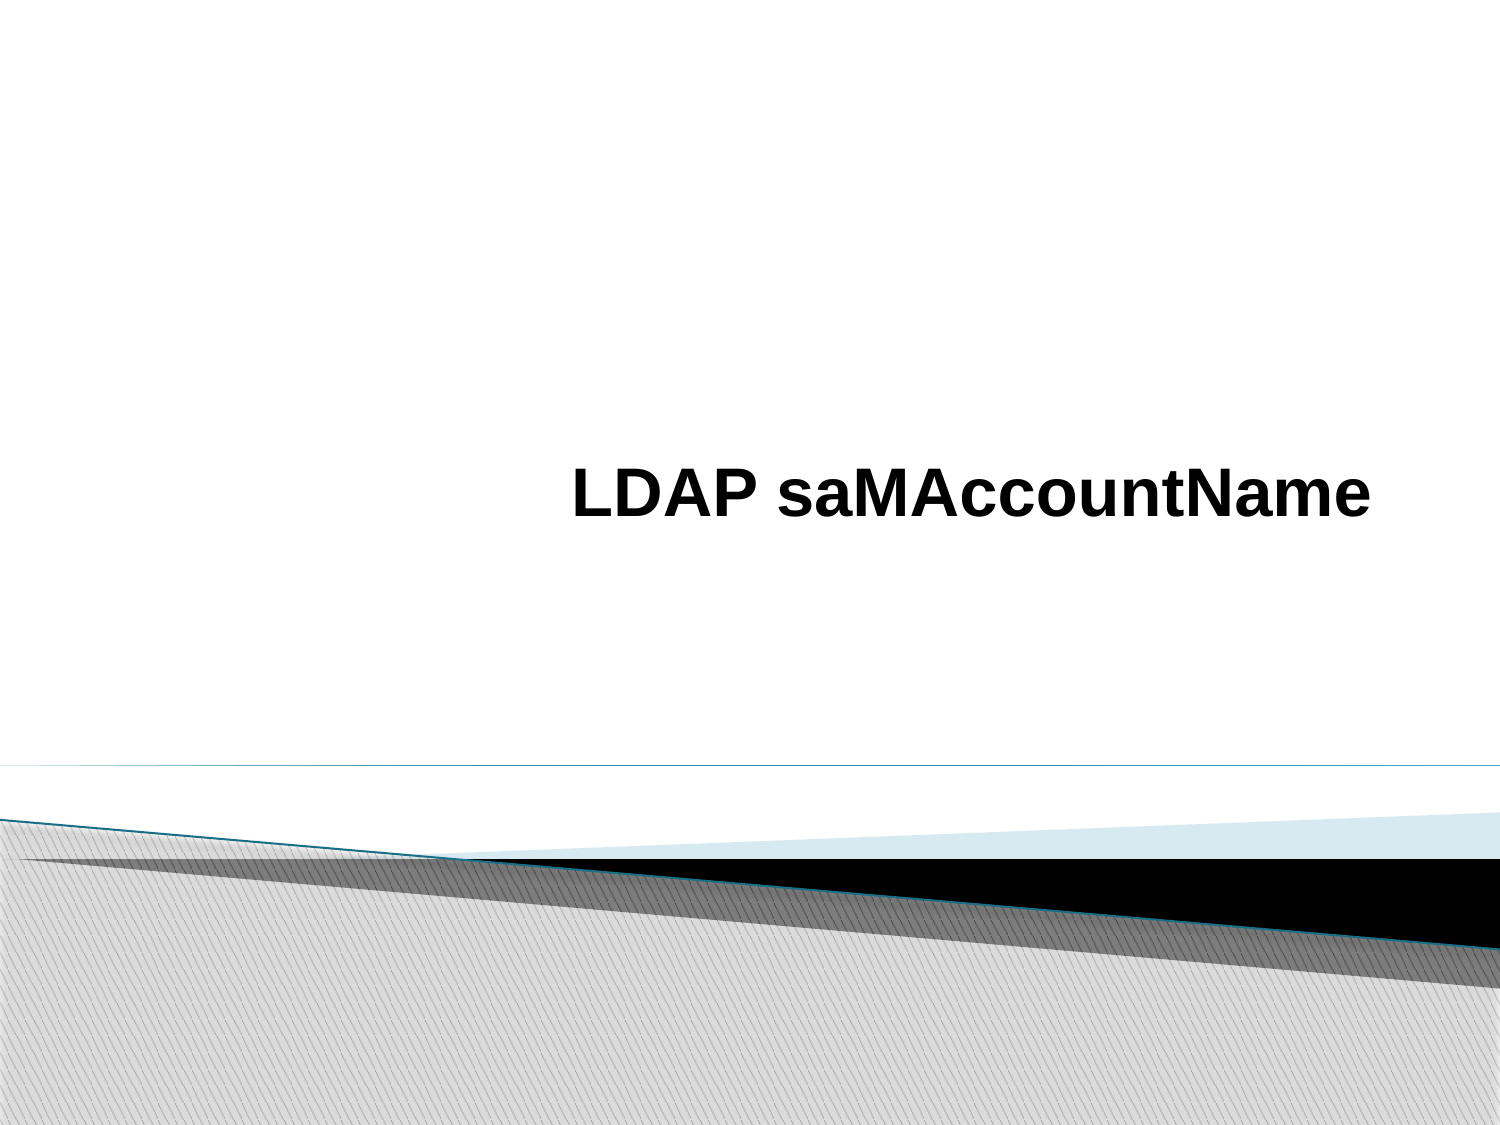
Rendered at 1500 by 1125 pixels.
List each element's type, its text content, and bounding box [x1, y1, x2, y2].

picture [5, 859, 1500, 989]
subtitle [383, 763, 1336, 876]
title LDAP saMAccountName [112, 287, 1388, 588]
